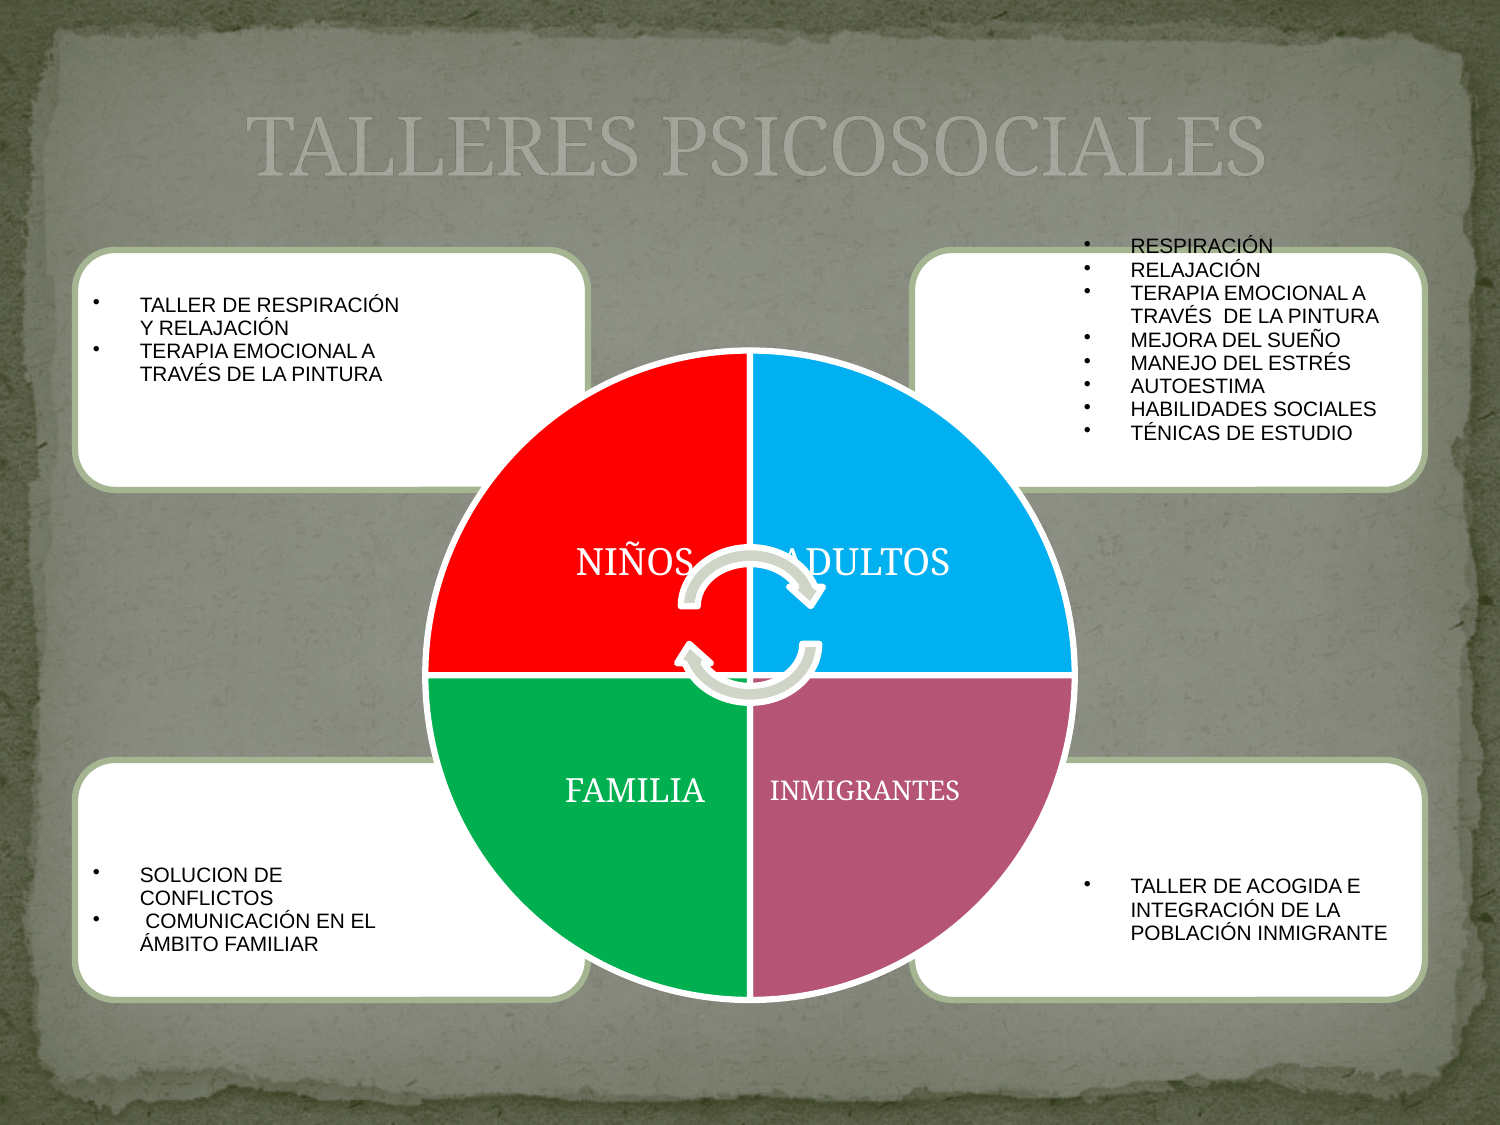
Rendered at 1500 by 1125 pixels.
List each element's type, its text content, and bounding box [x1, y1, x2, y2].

title TALLERES PSICOSOCIALES [81, 0, 1433, 200]
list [77, 252, 1424, 998]
